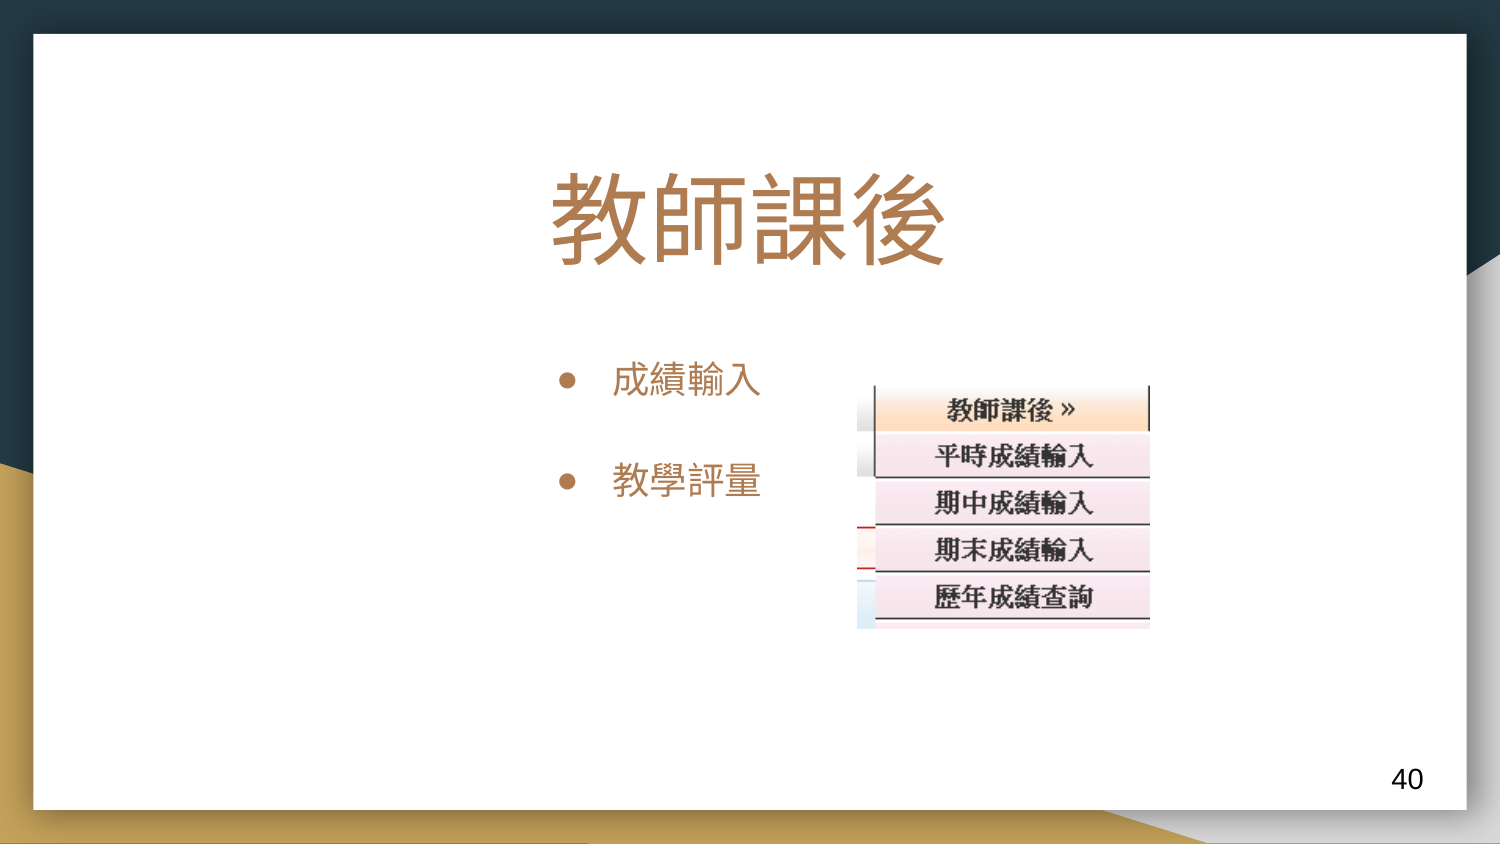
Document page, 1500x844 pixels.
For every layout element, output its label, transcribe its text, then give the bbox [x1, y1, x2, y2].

list 成績輸入 教學評量 [522, 318, 978, 646]
slide_number ‹#› [1376, 745, 1467, 810]
picture [856, 375, 1150, 630]
title 教師課後 [134, 138, 1366, 296]
